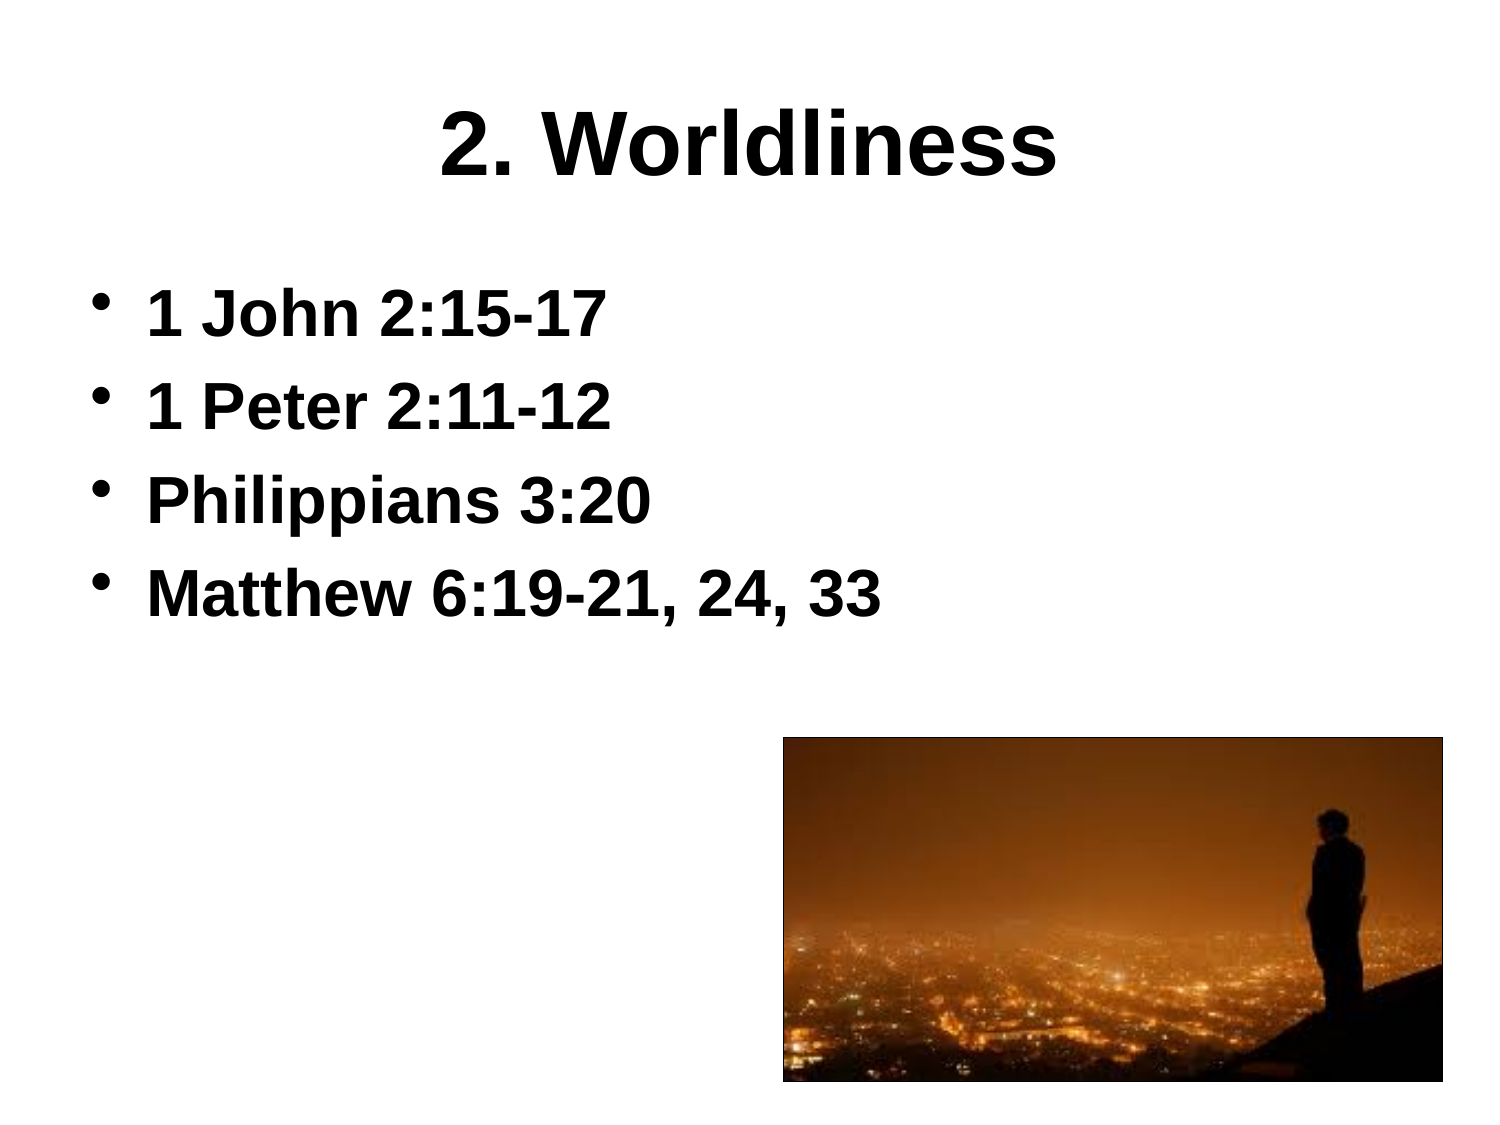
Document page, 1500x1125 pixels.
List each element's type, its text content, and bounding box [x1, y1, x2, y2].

picture [783, 737, 1443, 1082]
list 1 John 2:15-17 1 Peter 2:11-12 Philippians 3:20 Matthew 6:19-21, 24, 33 [75, 262, 1425, 1005]
title 2. Worldliness [75, 45, 1425, 233]
